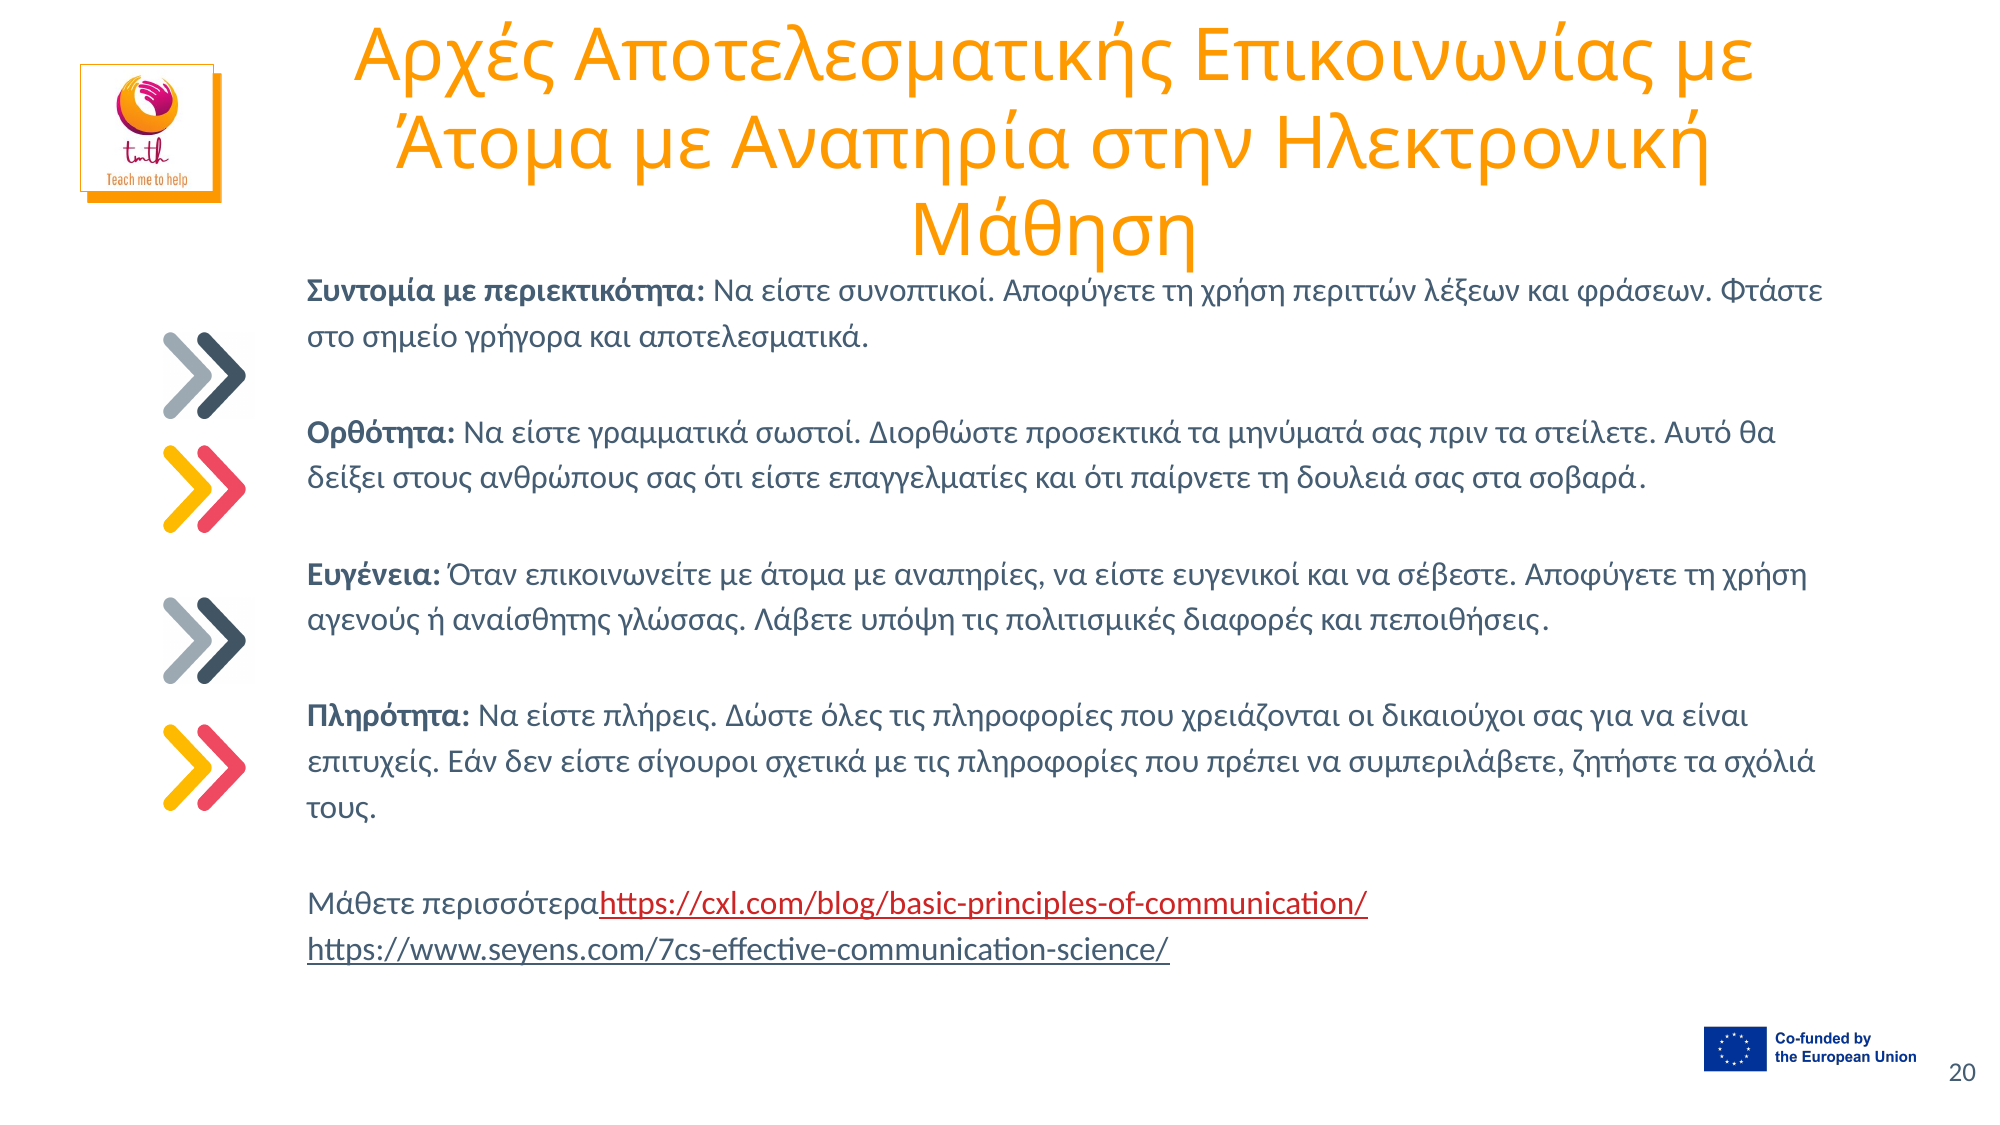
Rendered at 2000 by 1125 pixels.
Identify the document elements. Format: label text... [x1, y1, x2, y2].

picture [81, 65, 213, 191]
picture [164, 329, 255, 422]
picture [164, 721, 255, 813]
picture [164, 595, 255, 687]
title Αρχές Αποτελεσματικής Επικοινωνίας με Άτομα με Αναπηρία στην Ηλεκτρονική Μάθηση [254, 76, 1855, 202]
picture [164, 443, 255, 535]
slide_number 20 [1871, 1038, 1992, 1125]
picture [1704, 1023, 1919, 1075]
list Συντομία με περιεκτικότητα: Να είστε συνοπτικοί. Αποφύγετε τη χρήση περιττών λέξεων και φράσεων. Φτάστε στο σημείο γρήγορα και αποτελεσματικά. Ορθότητα: Να είστε γραμματικά σωστοί. Διορθώστε προσεκτικά τα μηνύματά σας πριν τα στείλετε. Αυτό θα δείξει στους ανθρώπους σας ότι είστε επαγγελματίες και ότι παίρνετε τη δουλειά σας στα σοβαρά. Ευγένεια: Όταν επικοινωνείτε με άτομα με αναπηρίες, να είστε ευγενικοί και να σέβεστε. Αποφύγετε τη χρήση αγενούς ή αναίσθητης γλώσσας. Λάβετε υπόψη τις πολιτισμικές διαφορές και πεποιθήσεις. Πληρότητα: Να είστε πλήρεις. Δώστε όλες τις πληροφορίες που χρειάζονται οι δικαιούχοι σας για να είναι επιτυχείς. Εάν δεν είστε σίγουροι σχετικά με τις πληροφορίες που πρέπει να συμπεριλάβετε, ζητήστε τα σχόλιά τους. Μάθετε περισσότεραhttps://cxl.com/blog/basic-principles-of-communication/ https://www.seyens.com/7cs-effective-communication-science/ [286, 241, 1855, 296]
